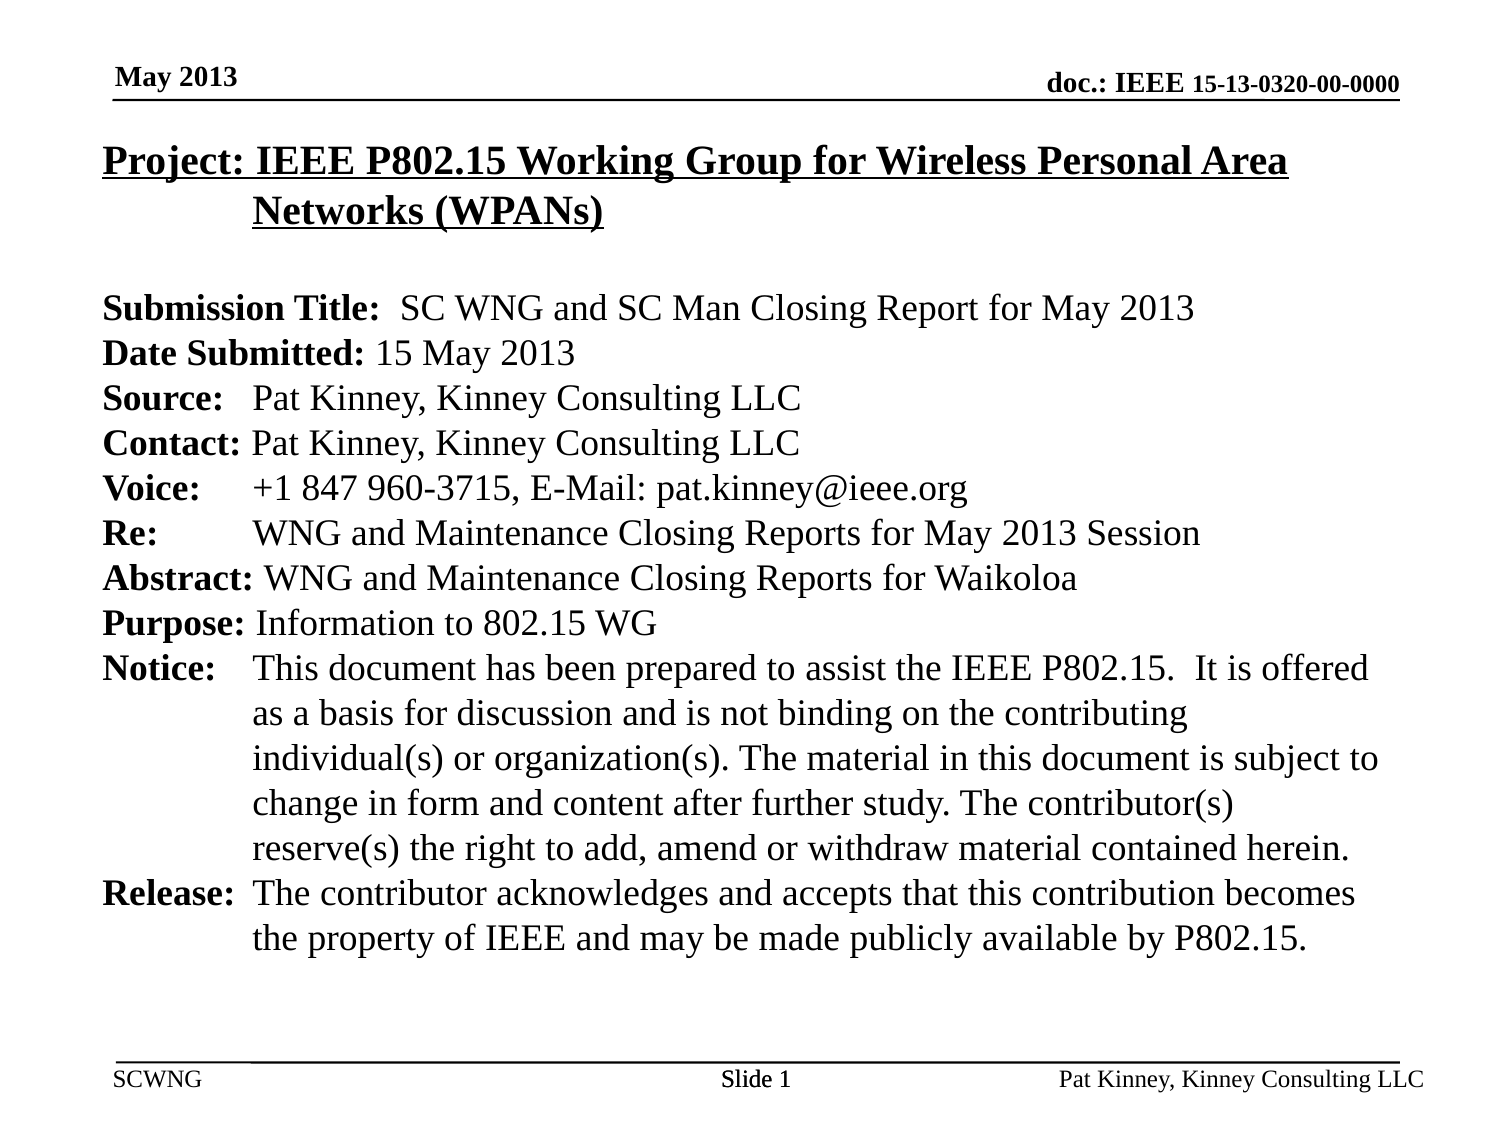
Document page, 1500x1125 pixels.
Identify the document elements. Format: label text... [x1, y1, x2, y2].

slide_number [99, 49, 413, 101]
footer Pat Kinney, Kinney Consulting LLC [1024, 1062, 1426, 1093]
text_box Project: IEEE P802.15 Working Group for Wireless Personal Area Networks (WPANs) Submission Title: SC WNG and SC Man Closing Report for May 2013 Date Submitted: 15 May 2013 Source: Pat Kinney, Kinney Consulting LLC Contact: Pat Kinney, Kinney Consulting LLC Voice: +1 847 960-3715, E-Mail: pat.kinney@ieee.org Re: WNG and Maintenance Closing Reports for May 2013 Session Abstract: WNG and Maintenance Closing Reports for Waikoloa Purpose: Information to 802.15 WG Notice: This document has been prepared to assist the IEEE P802.15. It is offered as a basis for discussion and is not binding on the contributing individual(s) or organization(s). The material in this document is subject to change in form and content after further study. The contributor(s) reserve(s) the right to add, amend or withdraw material contained herein. Release: The contributor acknowledges and accepts that this contribution becomes the property of IEEE and may be made publicly available by P802.15. [87, 125, 1400, 1010]
text_box Slide 1 [675, 1062, 838, 1093]
